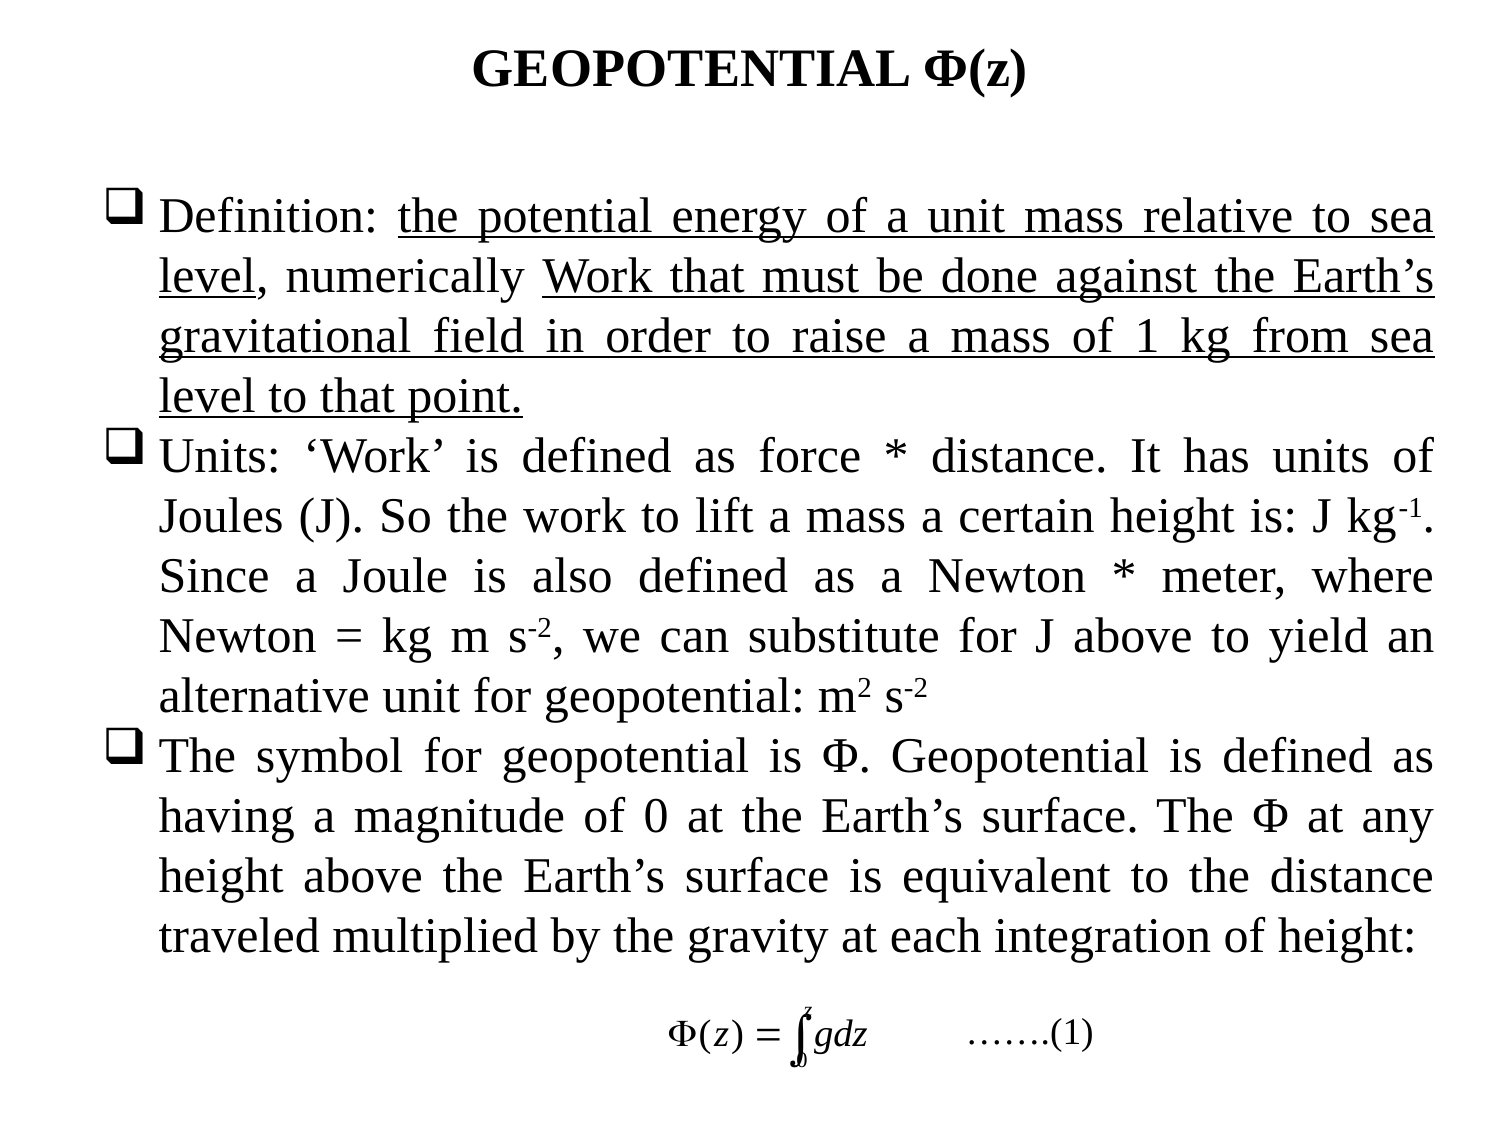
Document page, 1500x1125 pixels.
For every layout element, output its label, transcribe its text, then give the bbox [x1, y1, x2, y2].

text_box GEOPOTENTIAL Φ(z) [74, 24, 1425, 150]
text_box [662, 991, 1110, 1076]
text_box Definition: the potential energy of a unit mass relative to sea level, numerically Work that must be done against the Earth’s gravitational field in order to raise a mass of 1 kg from sea level to that point. Units: ‘Work’ is defined as force * distance. It has units of Joules (J). So the work to lift a mass a certain height is: J kg-1. Since a Joule is also defined as a Newton * meter, where Newton = kg m s-2, we can substitute for J above to yield an alternative unit for geopotential: m2 s-2 The symbol for geopotential is Φ. Geopotential is defined as having a magnitude of 0 at the Earth’s surface. The Φ at any height above the Earth’s surface is equivalent to the distance traveled multiplied by the gravity at each integration of height: [12, 175, 1450, 970]
